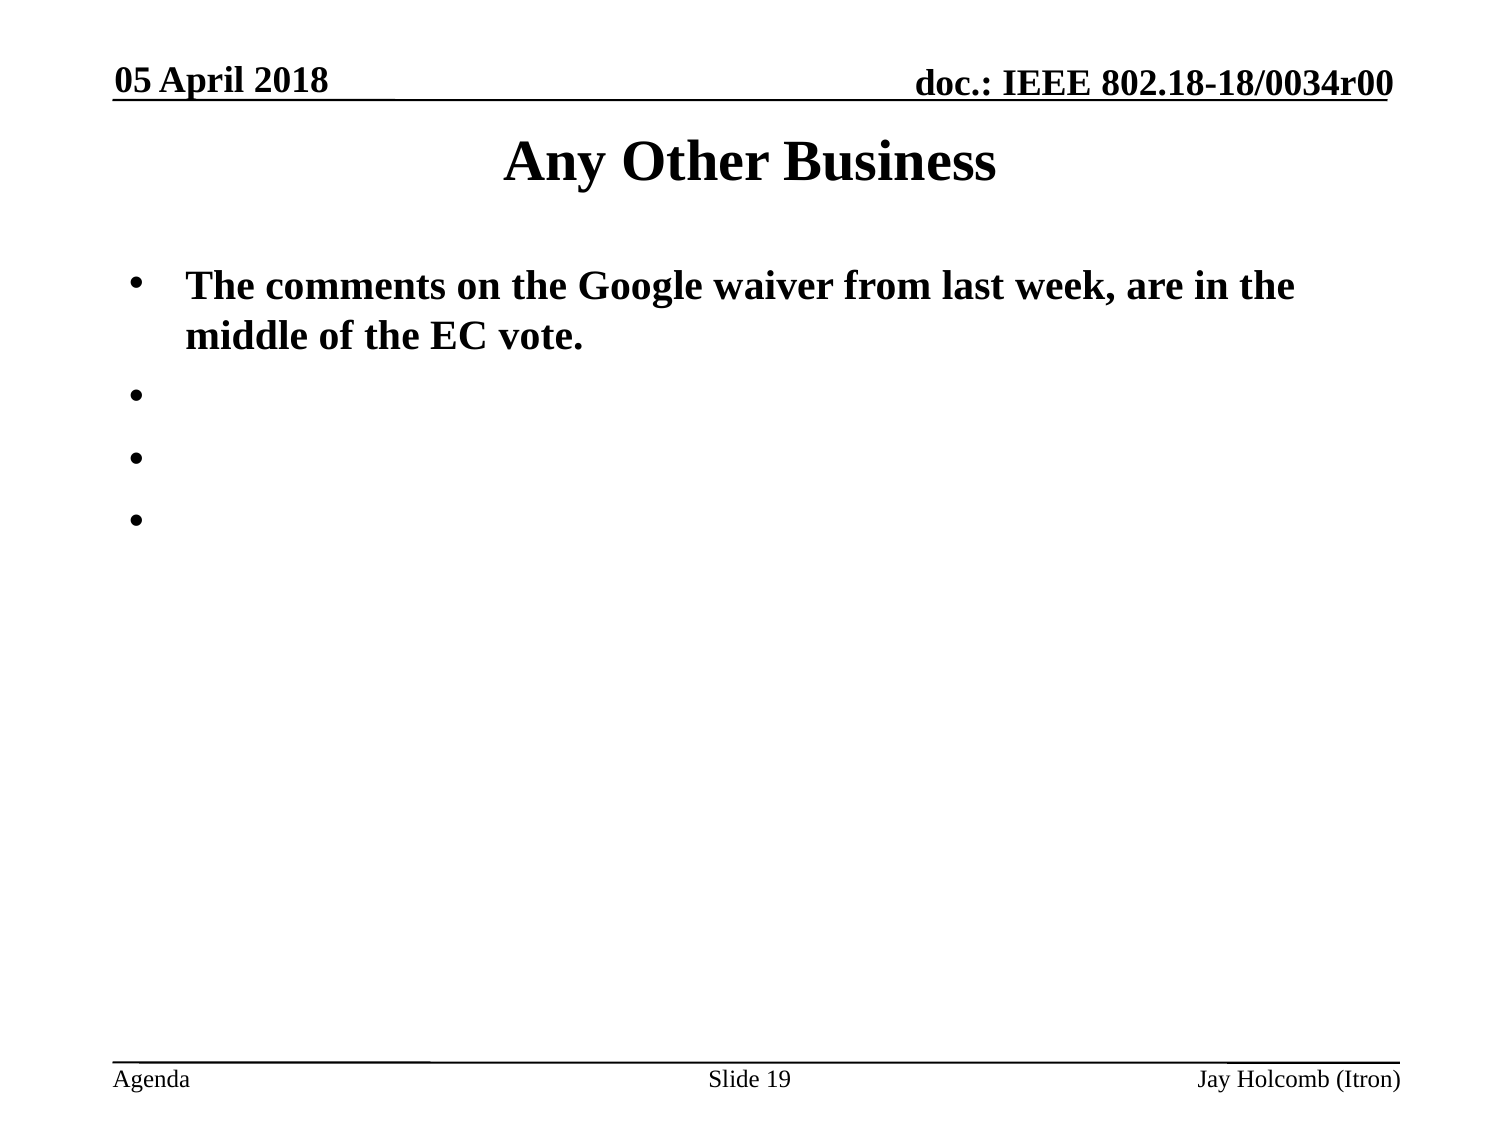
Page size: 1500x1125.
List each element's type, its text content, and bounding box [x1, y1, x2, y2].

footer Jay Holcomb (Itron) [878, 1061, 1402, 1093]
list The comments on the Google waiver from last week, are in the middle of the EC vote. [113, 187, 1390, 863]
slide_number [114, 54, 401, 101]
title Any Other Business [113, 101, 1389, 187]
slide_number Slide 19 [699, 1061, 800, 1123]
